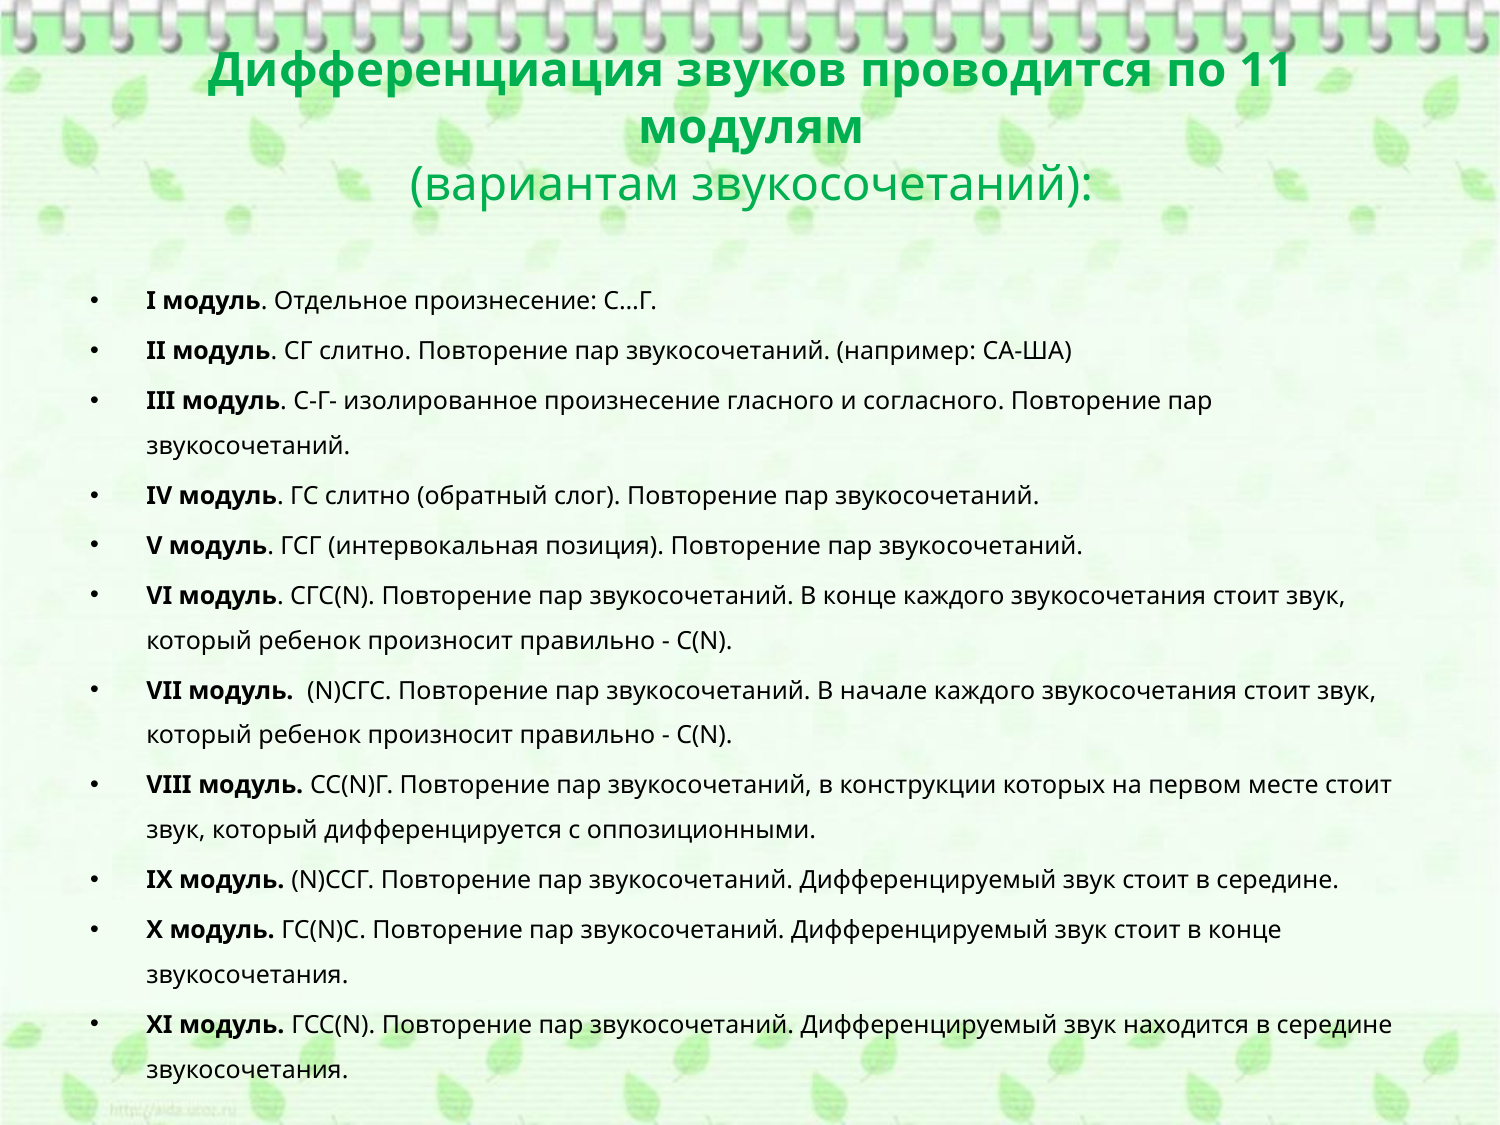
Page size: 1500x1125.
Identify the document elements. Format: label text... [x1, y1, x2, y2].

list I модуль. Отдельное произнесение: С…Г. II модуль. СГ слитно. Повторение пар звукосочетаний. (например: СА-ША) III модуль. С-Г- изолированное произнесение гласного и согласного. Повторение пар звукосочетаний. IV модуль. ГС слитно (обратный слог). Повторение пар звукосочетаний. V модуль. ГСГ (интервокальная позиция). Повторение пар звукосочетаний. VI модуль. СГС(N). Повторение пар звукосочетаний. В конце каждого звукосочетания стоит звук, который ребенок произносит правильно - С(N). VII модуль. (N)СГС. Повторение пар звукосочетаний. В начале каждого звукосочетания стоит звук, который ребенок произносит правильно - С(N). VIII модуль. СС(N)Г. Повторение пар звукосочетаний, в конструкции которых на первом месте стоит звук, который дифференцируется с оппозиционными. IX модуль. (N)ССГ. Повторение пар звукосочетаний. Дифференцируемый звук стоит в середине. X модуль. ГС(N)С. Повторение пар звукосочетаний. Дифференцируемый звук стоит в конце звукосочетания. XI модуль. ГСС(N). Повторение пар звукосочетаний. Дифференцируемый звук находится в середине звукосочетания. [75, 262, 1425, 1094]
title Дифференциация звуков проводится по 11 модулям (вариантам звукосочетаний): [76, 30, 1427, 219]
